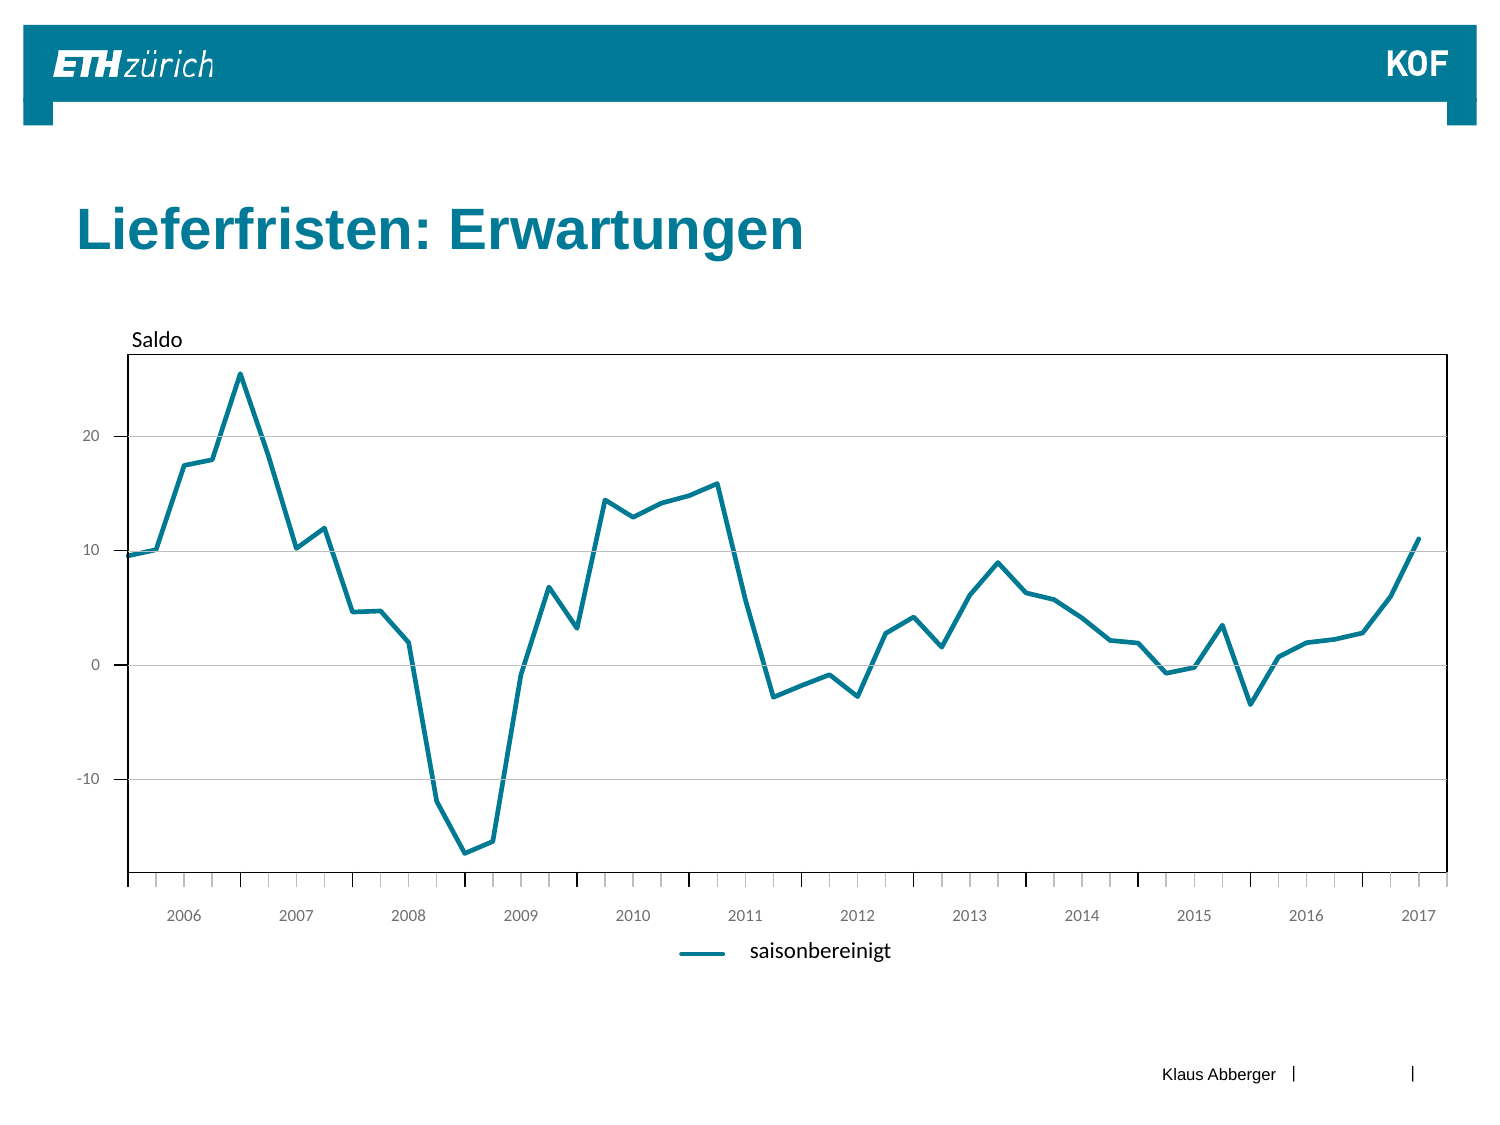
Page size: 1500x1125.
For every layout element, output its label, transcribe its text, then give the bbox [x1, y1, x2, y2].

title Lieferfristen: Erwartungen [53, 101, 1447, 262]
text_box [52, 331, 1448, 1023]
footer Klaus Abberger [53, 1034, 1277, 1112]
